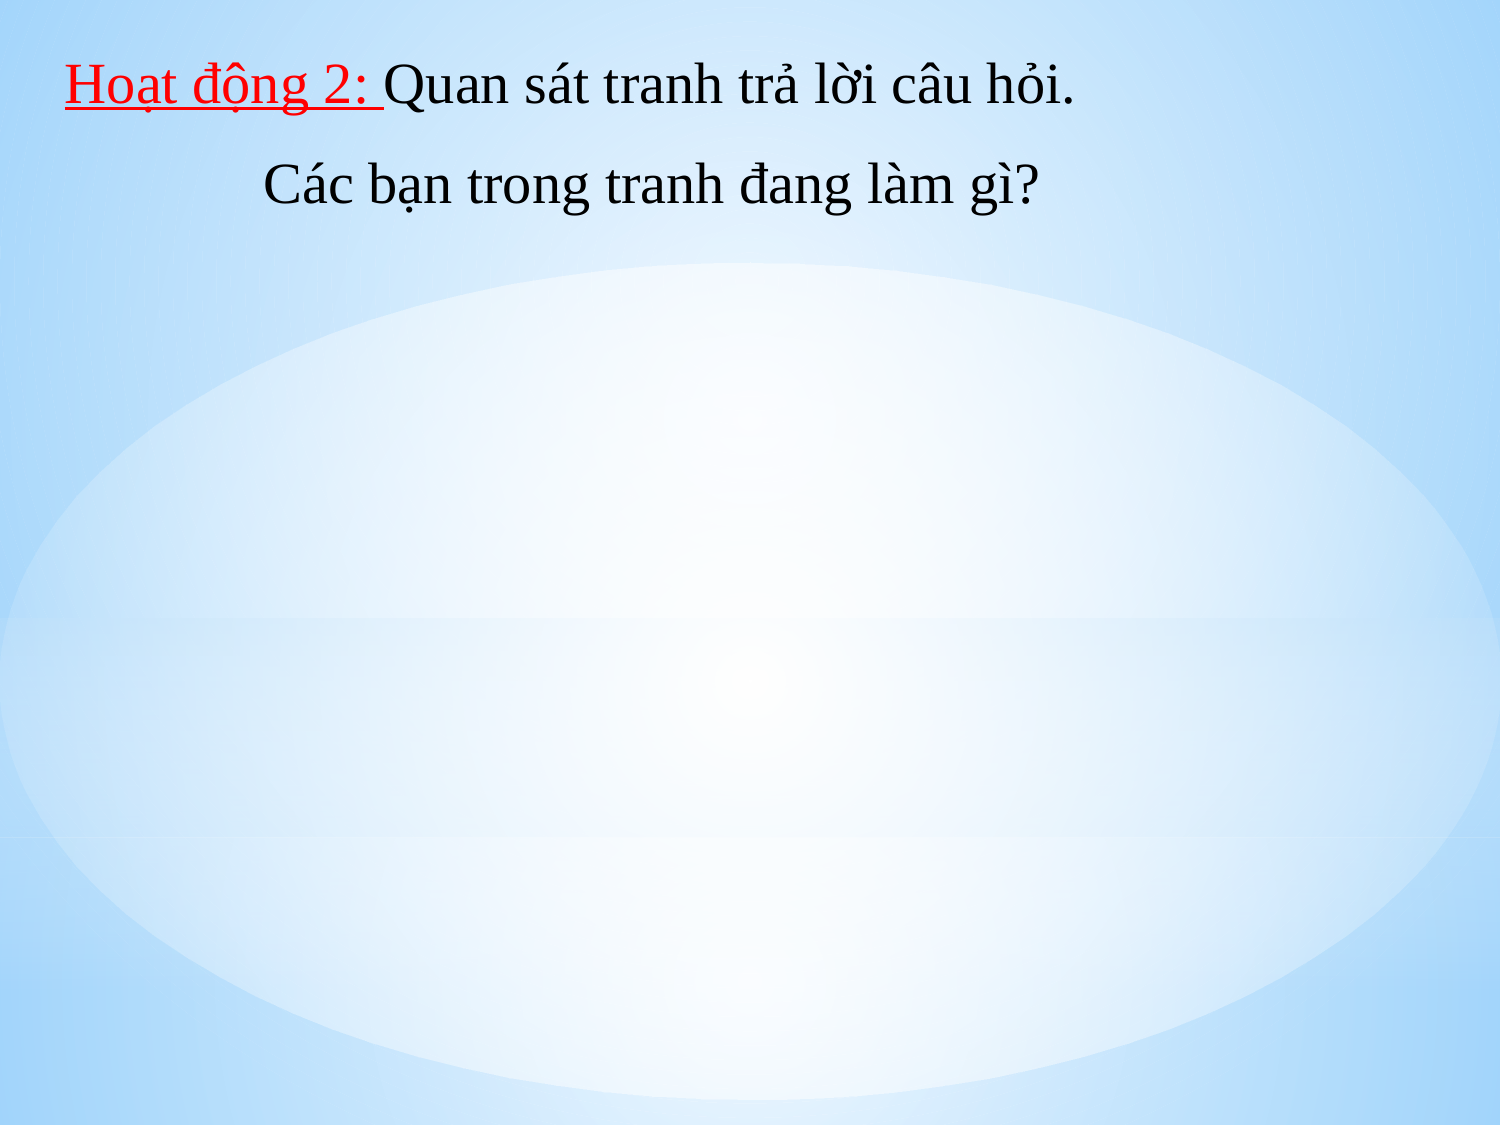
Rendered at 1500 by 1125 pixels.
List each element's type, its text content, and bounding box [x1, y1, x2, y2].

text_box Các bạn trong tranh đang làm gì? [74, 137, 1138, 223]
picture [299, 274, 1288, 988]
text_box Hoạt động 2: Quan sát tranh trả lời câu hỏi. [50, 37, 1425, 123]
